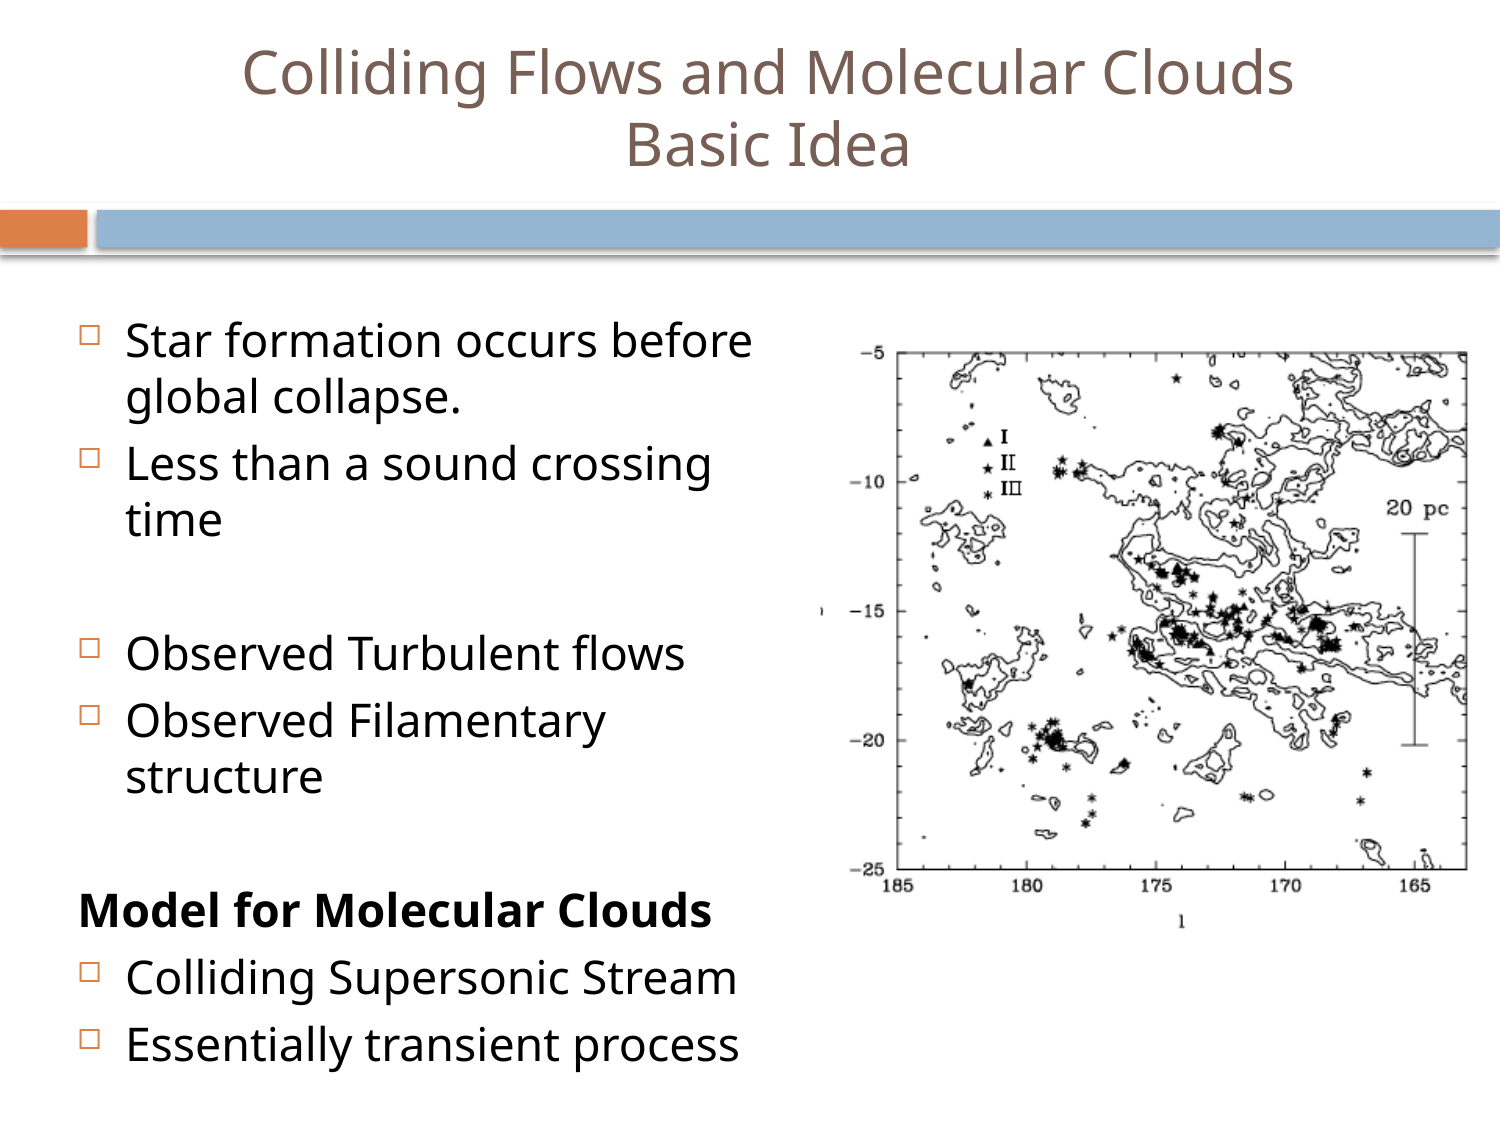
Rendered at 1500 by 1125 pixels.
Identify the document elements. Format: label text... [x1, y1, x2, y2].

title Colliding Flows and Molecular Clouds Basic Idea [100, 24, 1439, 188]
picture [820, 325, 1500, 945]
list Star formation occurs before global collapse. Less than a sound crossing time Observed Turbulent flows Observed Filamentary structure Model for Molecular Clouds Colliding Supersonic Stream Essentially transient process [62, 303, 821, 1080]
